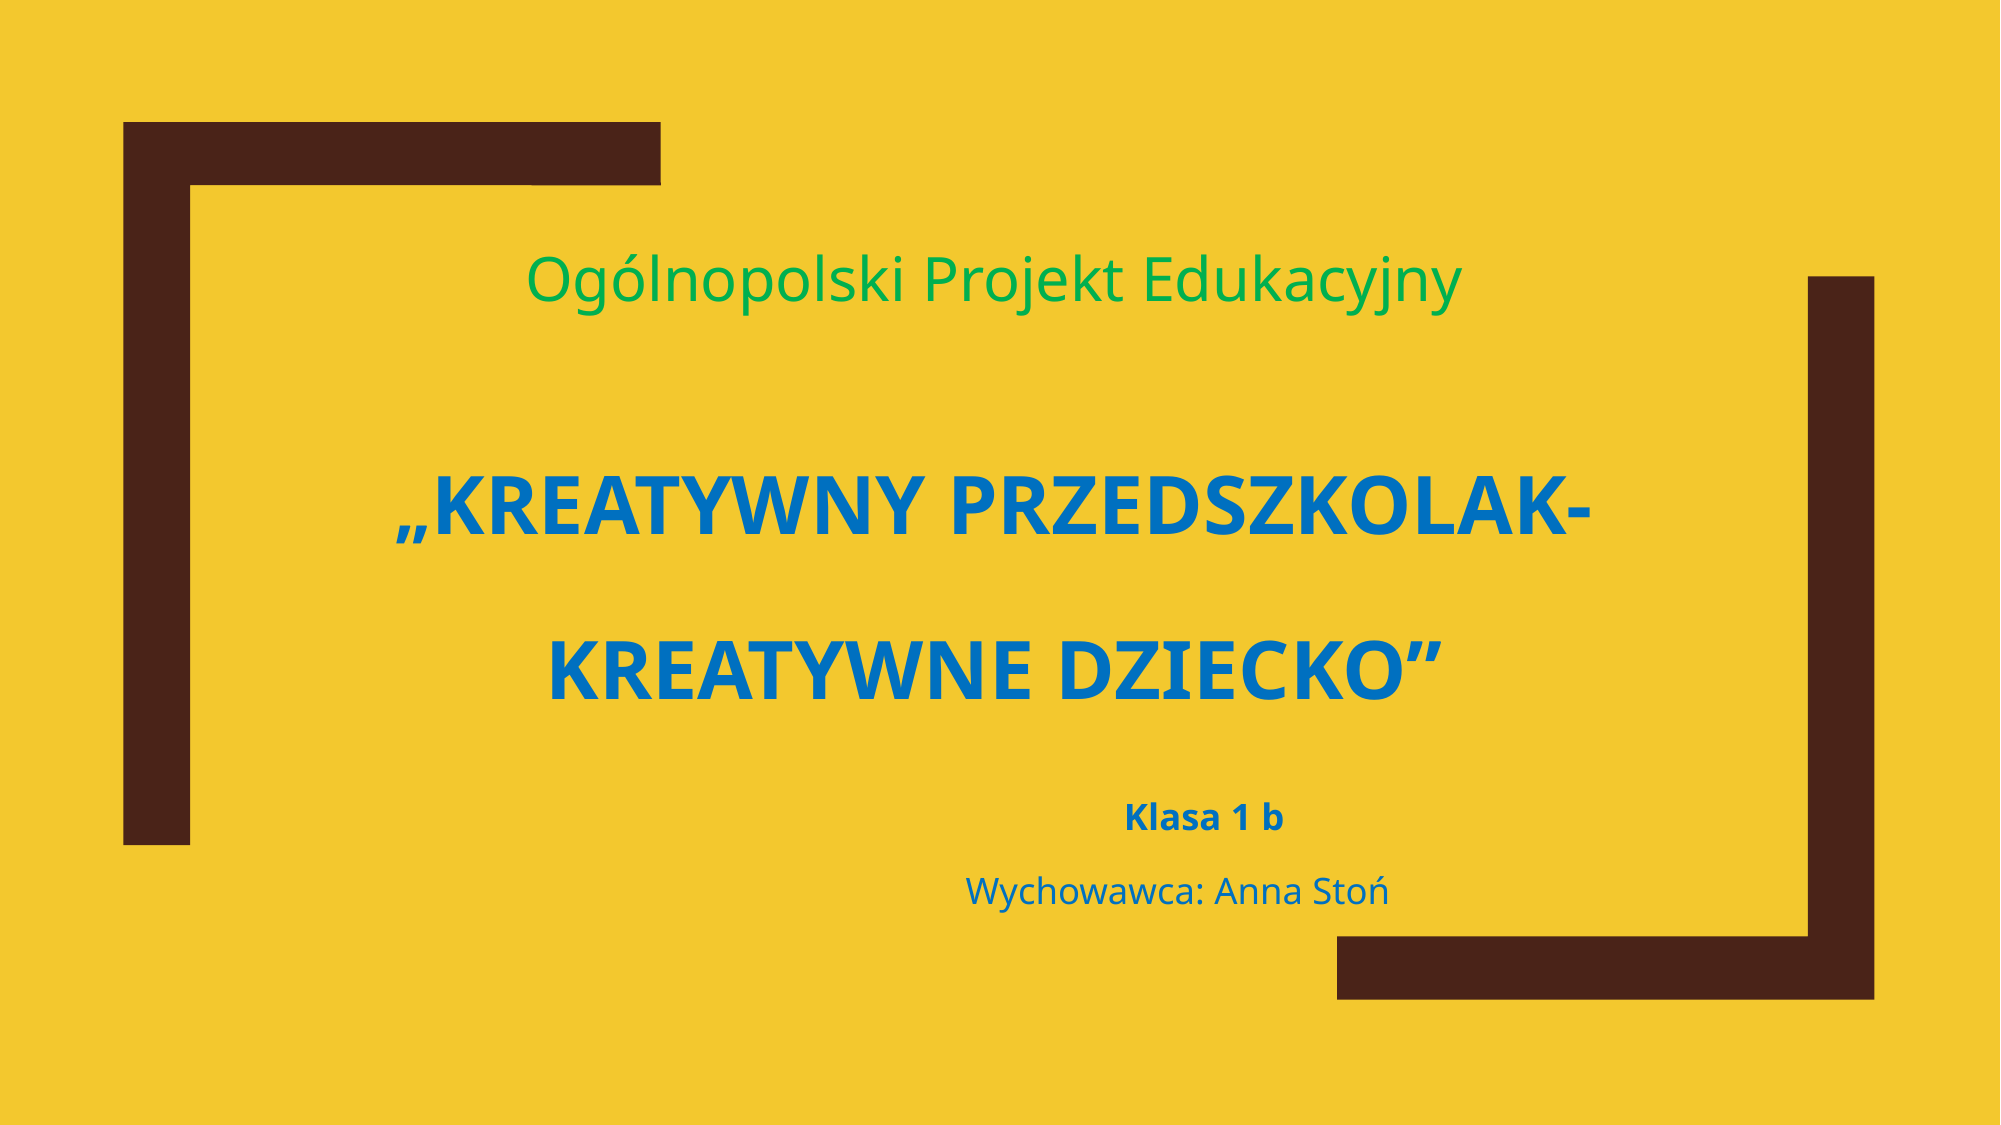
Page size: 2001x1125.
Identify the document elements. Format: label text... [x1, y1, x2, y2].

subtitle Ogólnopolski Projekt Edukacyjny „KREATYWNY PRZEDSZKOLAK- KREATYWNE DZIECKO” Klasa 1 b Wychowawca: Anna Stoń [184, 181, 1805, 932]
